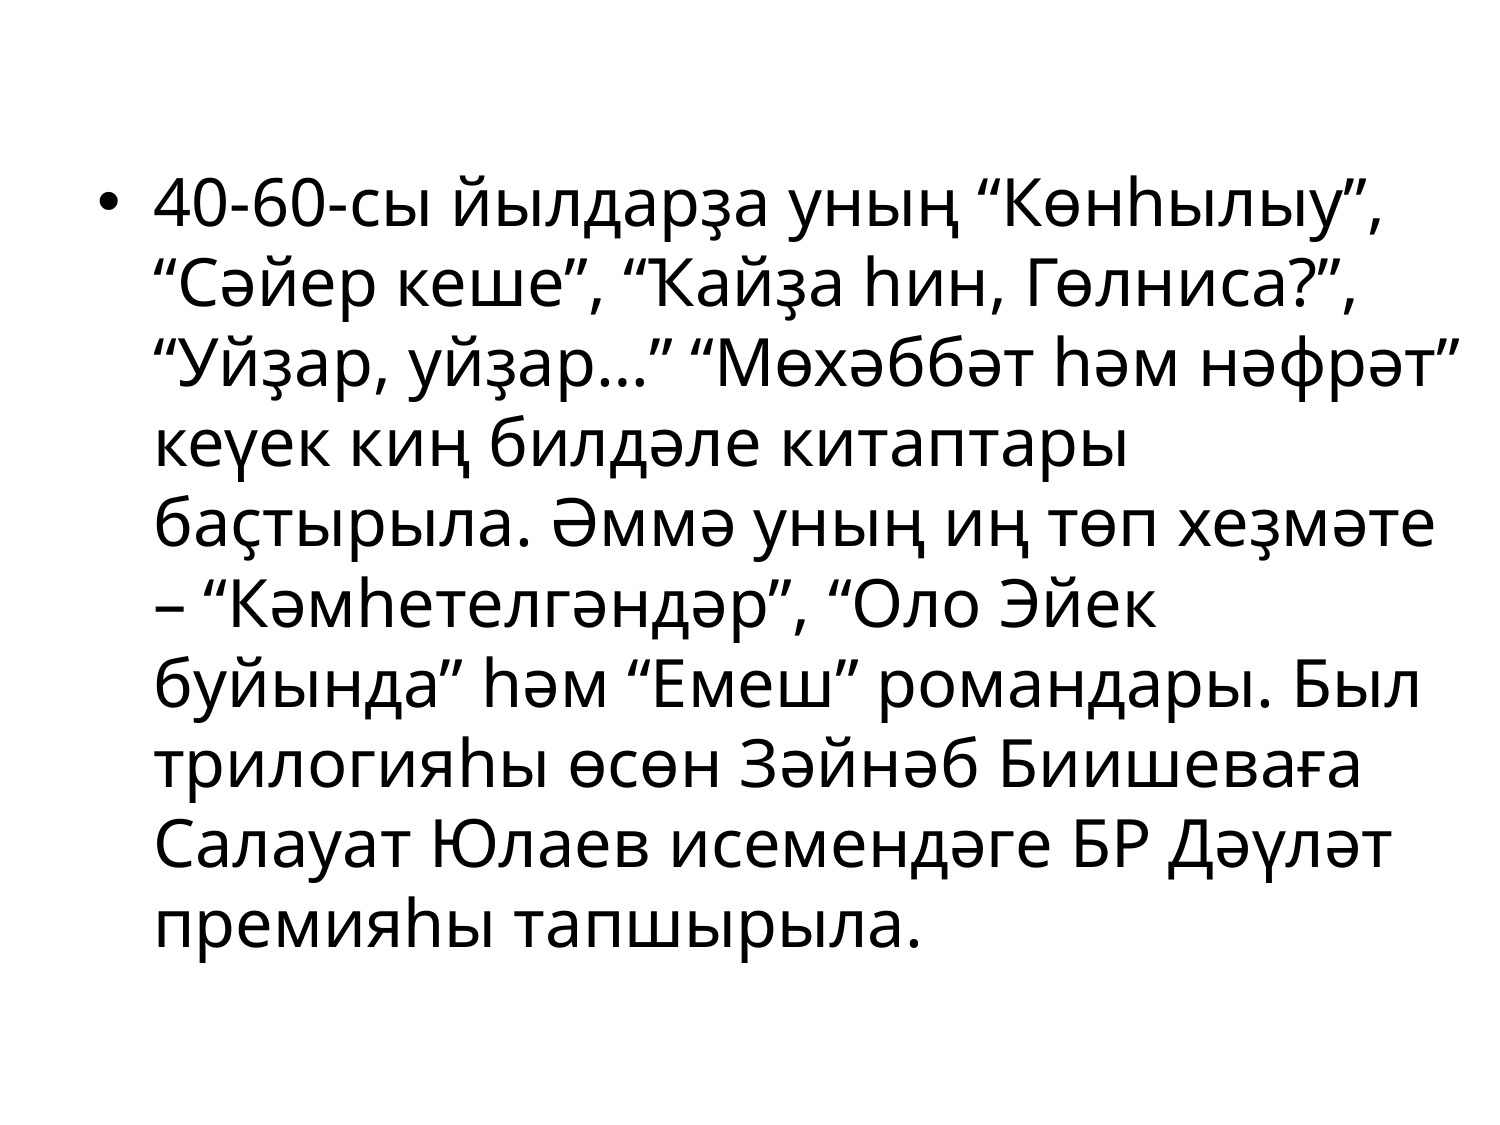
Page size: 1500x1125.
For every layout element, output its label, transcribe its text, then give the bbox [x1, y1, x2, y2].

list 40-60-сы йылдарҙа уның “Көнһылыу”, “Сәйер кеше”, “Ҡайҙа һин, Гөлниса?”, “Уйҙар, уйҙар…” “Мөхәббәт һәм нәфрәт” кеүек киң билдәле китаптары баҫтырыла. Әммә уның иң төп хеҙмәте – “Кәмһетелгәндәр”, “Оло Эйек буйында” һәм “Емеш” романдары. Был трилогияһы өсөн Зәйнәб Биишеваға Салауат Юлаев исемендәге БР Дәүләт премияһы тапшырыла. [82, 152, 1500, 1090]
